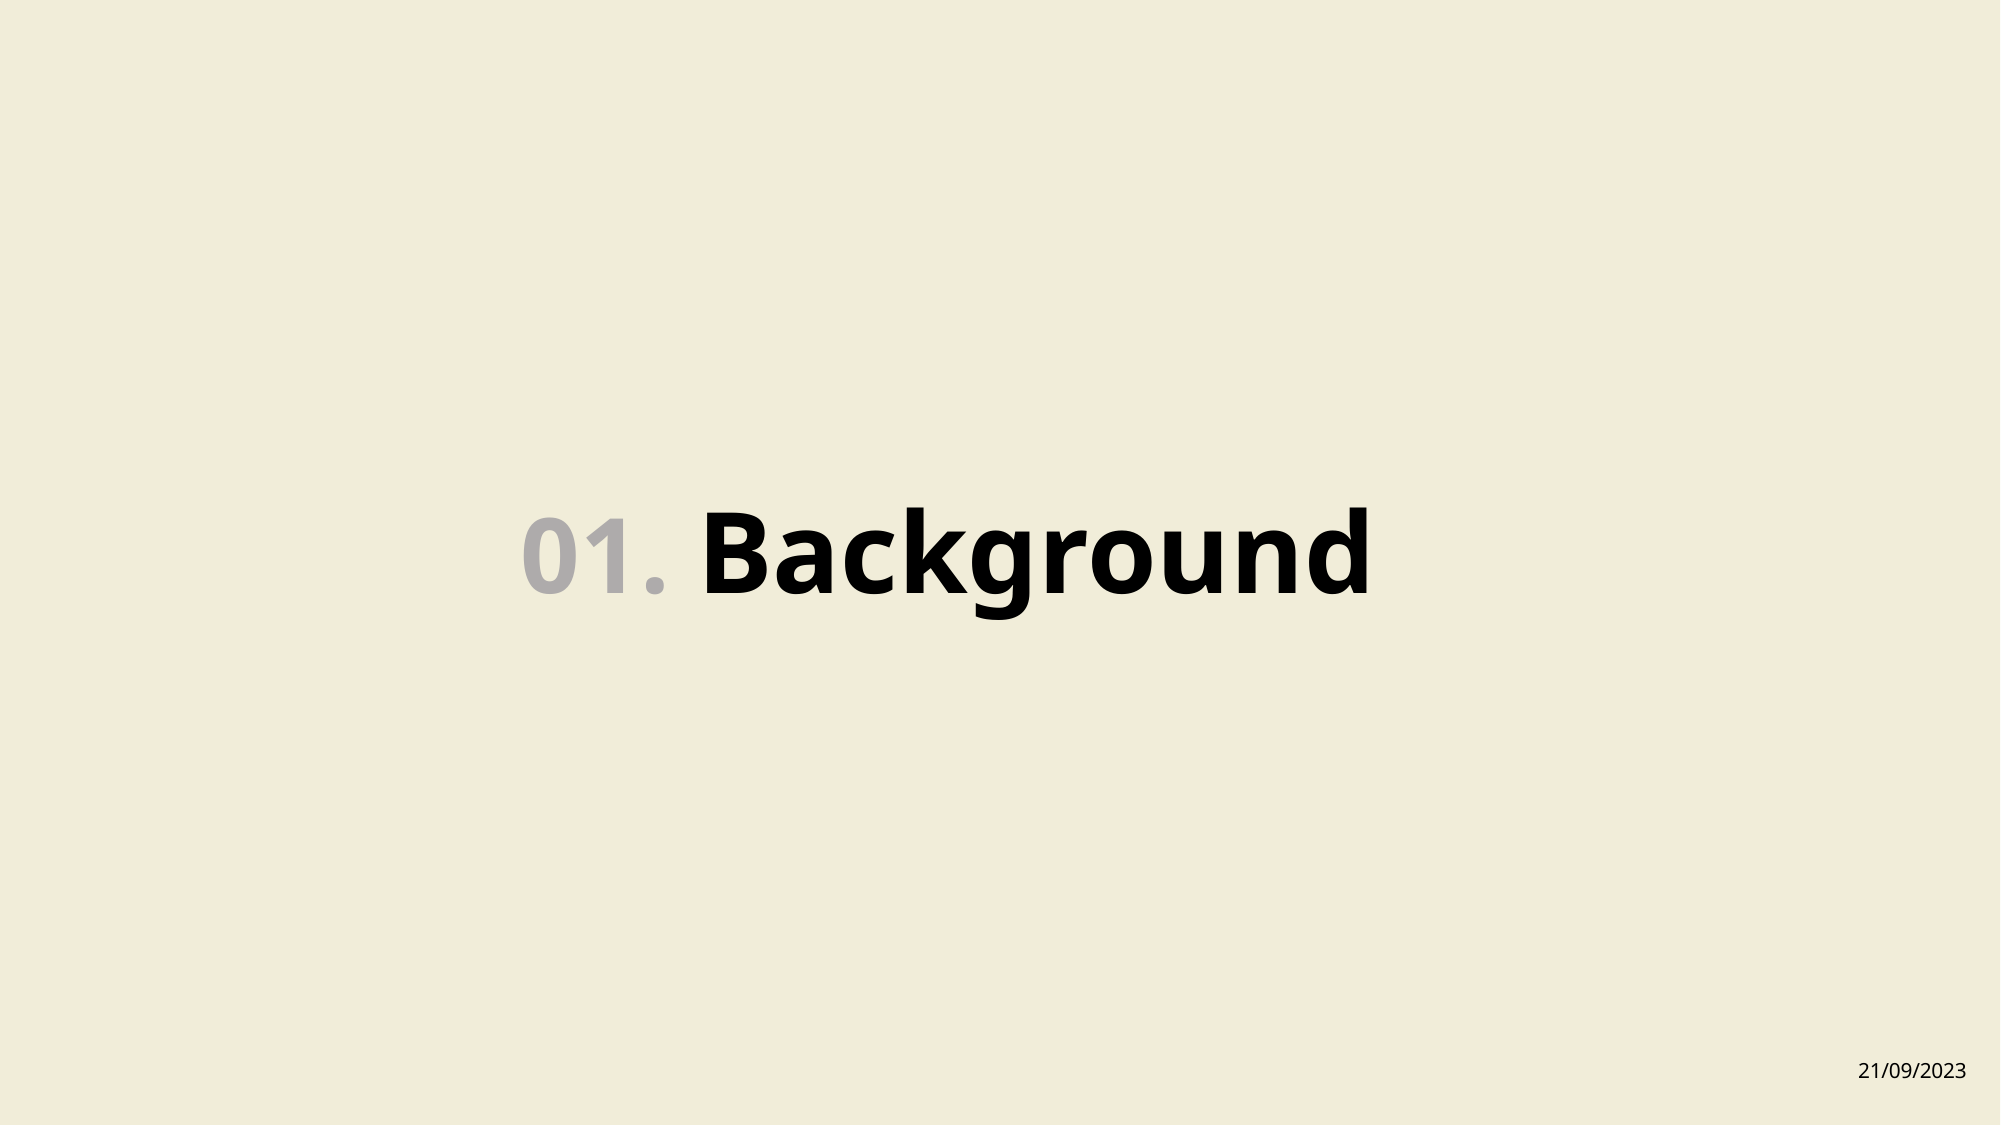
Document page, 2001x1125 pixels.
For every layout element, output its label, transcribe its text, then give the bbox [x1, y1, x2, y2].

title 01. Background [518, 479, 1484, 670]
text_box 21/09/2023 [1856, 1055, 1988, 1083]
